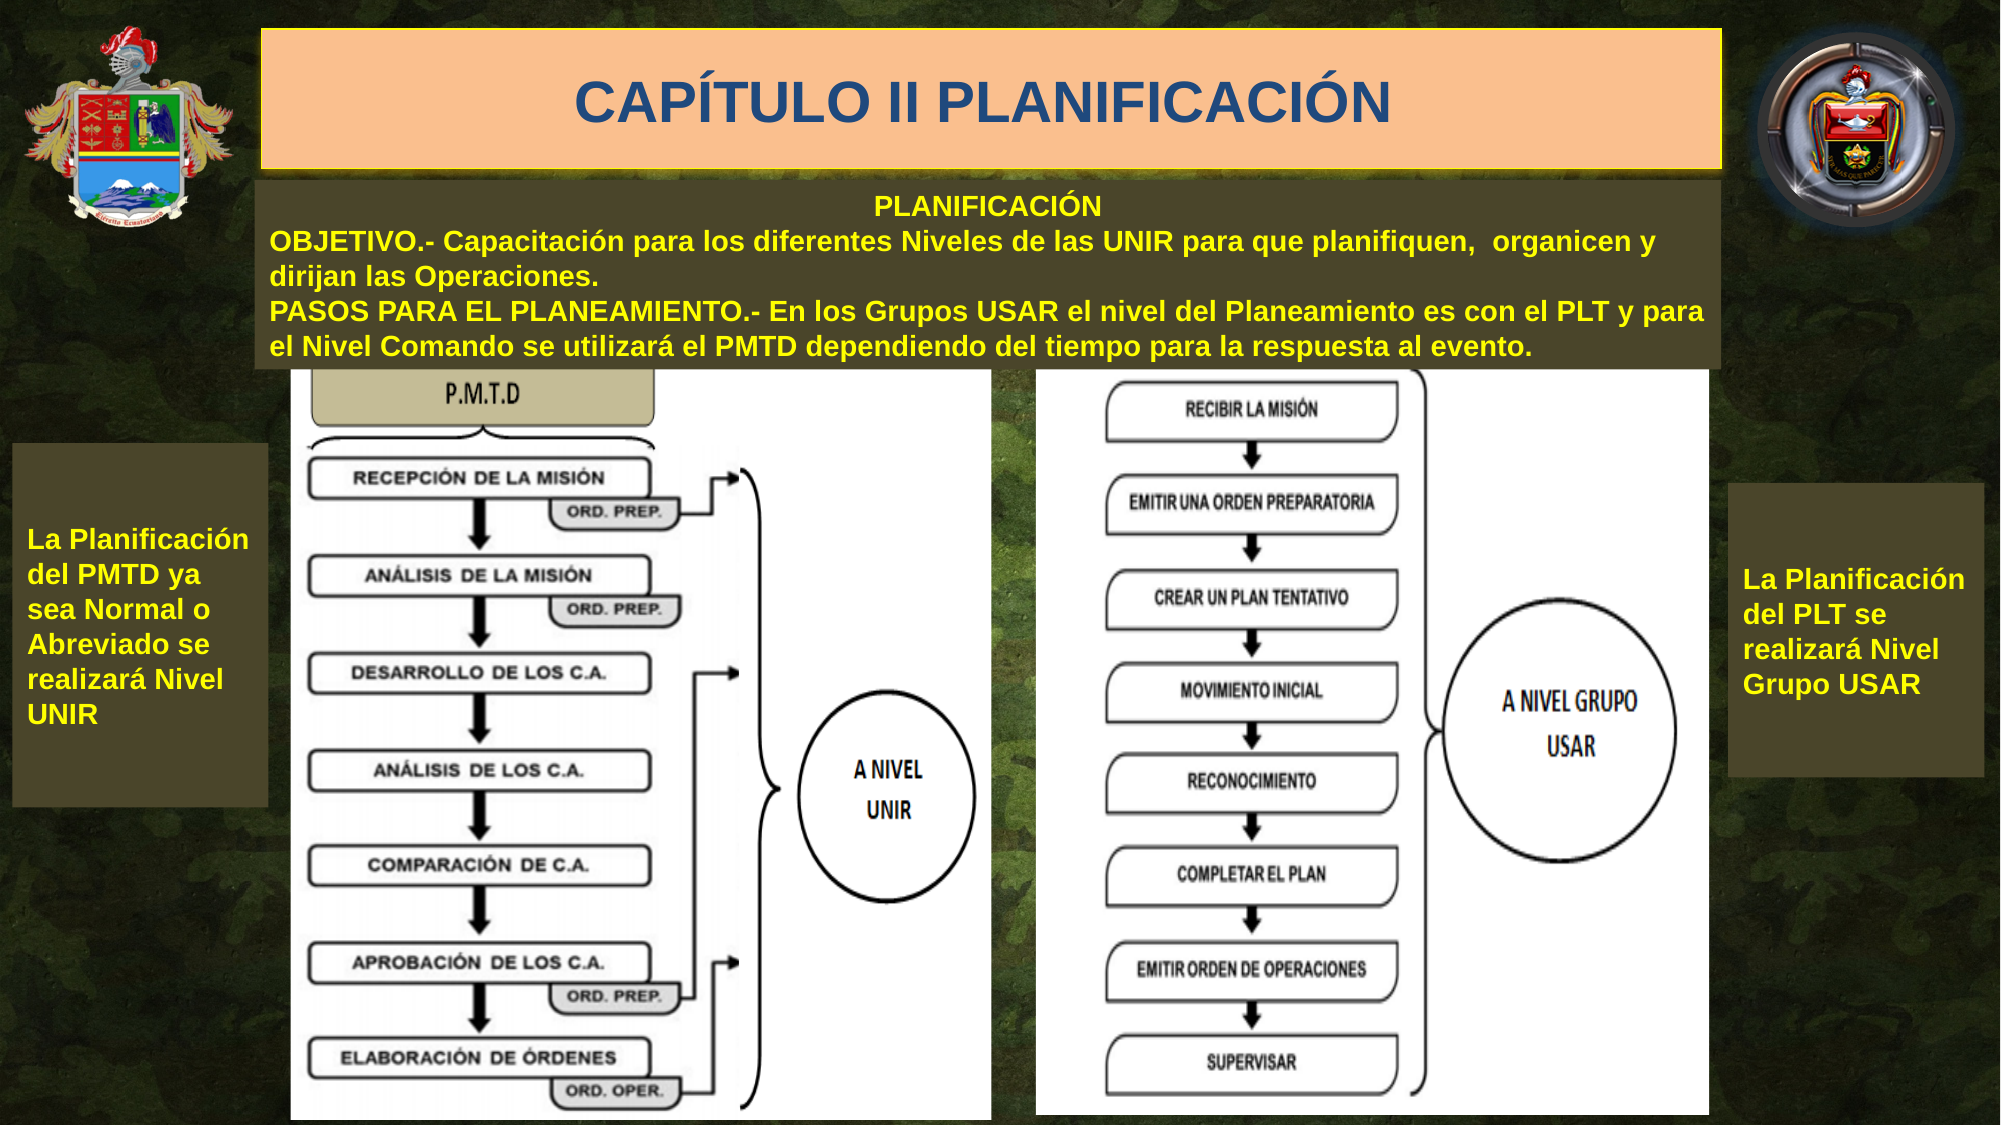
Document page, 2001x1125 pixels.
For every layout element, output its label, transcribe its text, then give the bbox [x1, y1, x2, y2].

text_box PLANIFICACIÓN OBJETIVO.- Capacitación para los diferentes Niveles de las UNIR para que planifiquen, organicen y dirijan las Operaciones. PASOS PARA EL PLANEAMIENTO.- En los Grupos USAR el nivel del Planeamiento es con el PLT y para el Nivel Comando se utilizará el PMTD dependiendo del tiempo para la respuesta al evento. [254, 179, 1722, 370]
text_box La Planificación del PMTD ya sea Normal o Abreviado se realizará Nivel UNIR [12, 443, 269, 808]
title CAPÍTULO II PLANIFICACIÓN [261, 28, 1722, 169]
text_box La Planificación del PLT se realizará Nivel Grupo USAR [1728, 482, 1985, 778]
picture [0, 0, 2001, 1125]
